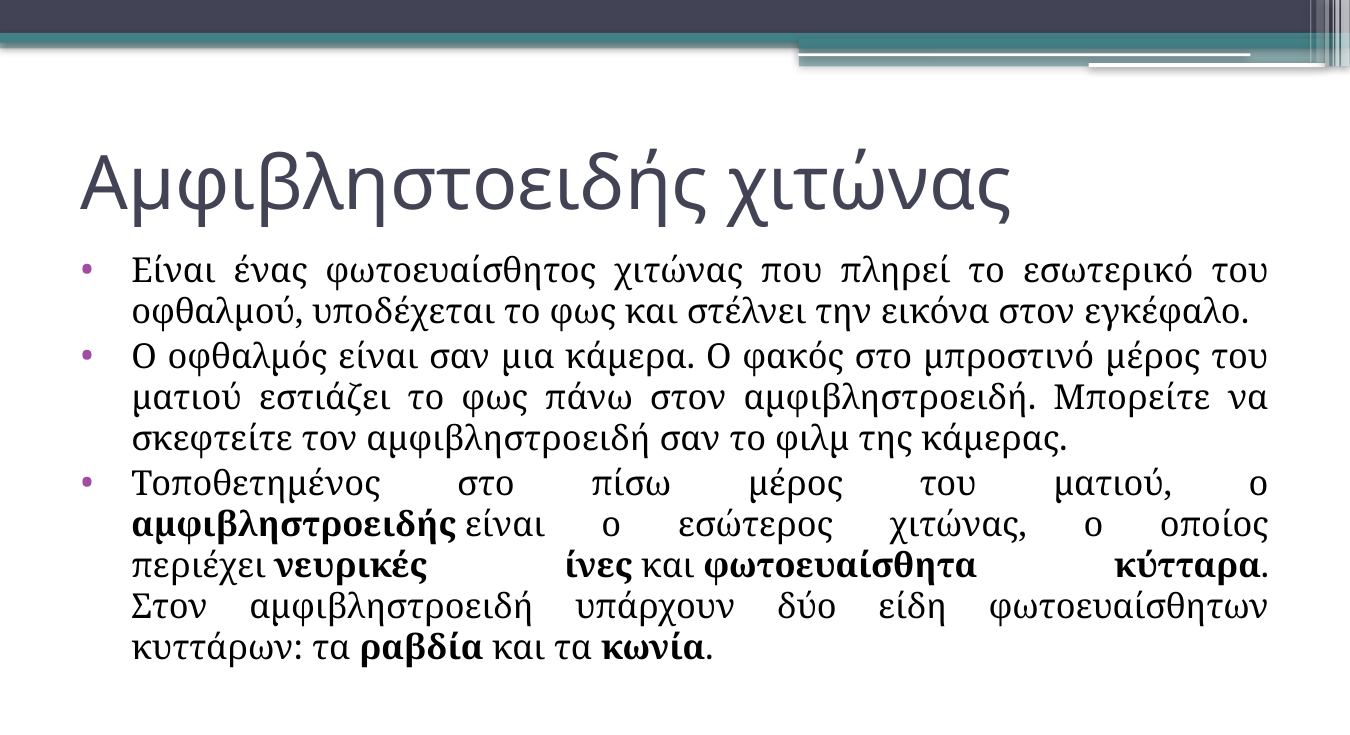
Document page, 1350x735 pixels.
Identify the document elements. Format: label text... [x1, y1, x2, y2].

list Είναι ένας φωτοευαίσθητος χιτώνας που πληρεί το εσωτερικό του οφθαλμού, υποδέχεται το φως και στέλνει την εικόνα στον εγκέφαλο. Ο οφθαλμός είναι σαν μια κάμερα. Ο φακός στο μπροστινό μέρος του ματιού εστιάζει το φως πάνω στον αμφιβληστροειδή. Μπορείτε να σκεφτείτε τον αμφιβληστροειδή σαν το φιλμ της κάμερας. Τοποθετημένος στο πίσω μέρος του ματιού, ο αμφιβληστροειδής είναι ο εσώτερος χιτώνας, ο οποίος περιέχει νευρικές ίνες και φωτοευαίσθητα κύτταρα. Στον αμφιβληστροειδή υπάρχουν δύο είδη φωτοευαίσθητων κυττάρων: τα ραβδία και τα κωνία. [67, 241, 1283, 705]
title Αμφιβληστοειδής χιτώνας [67, 122, 1283, 237]
